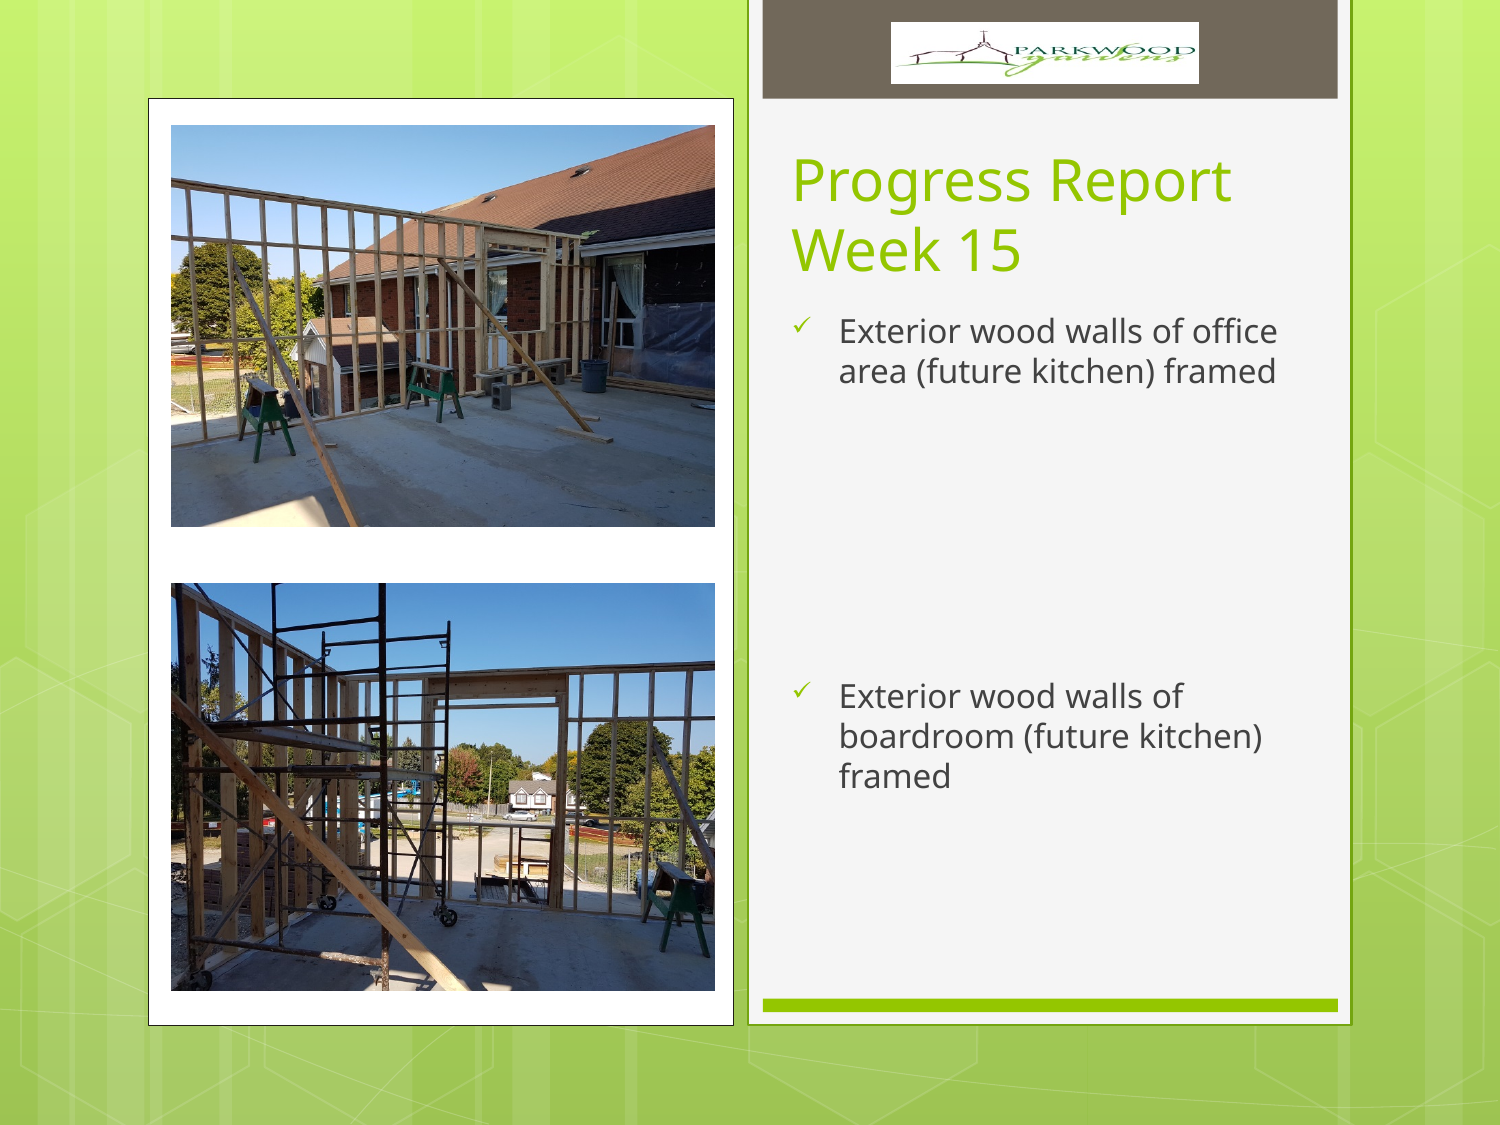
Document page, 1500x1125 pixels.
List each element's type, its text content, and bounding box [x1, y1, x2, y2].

title Progress Report Week 15 [776, 125, 1319, 291]
picture [170, 125, 715, 528]
picture [891, 21, 1200, 84]
list Exterior wood walls of office area (future kitchen) framed Exterior wood walls of boardroom (future kitchen) framed [776, 302, 1319, 941]
picture [170, 582, 715, 991]
